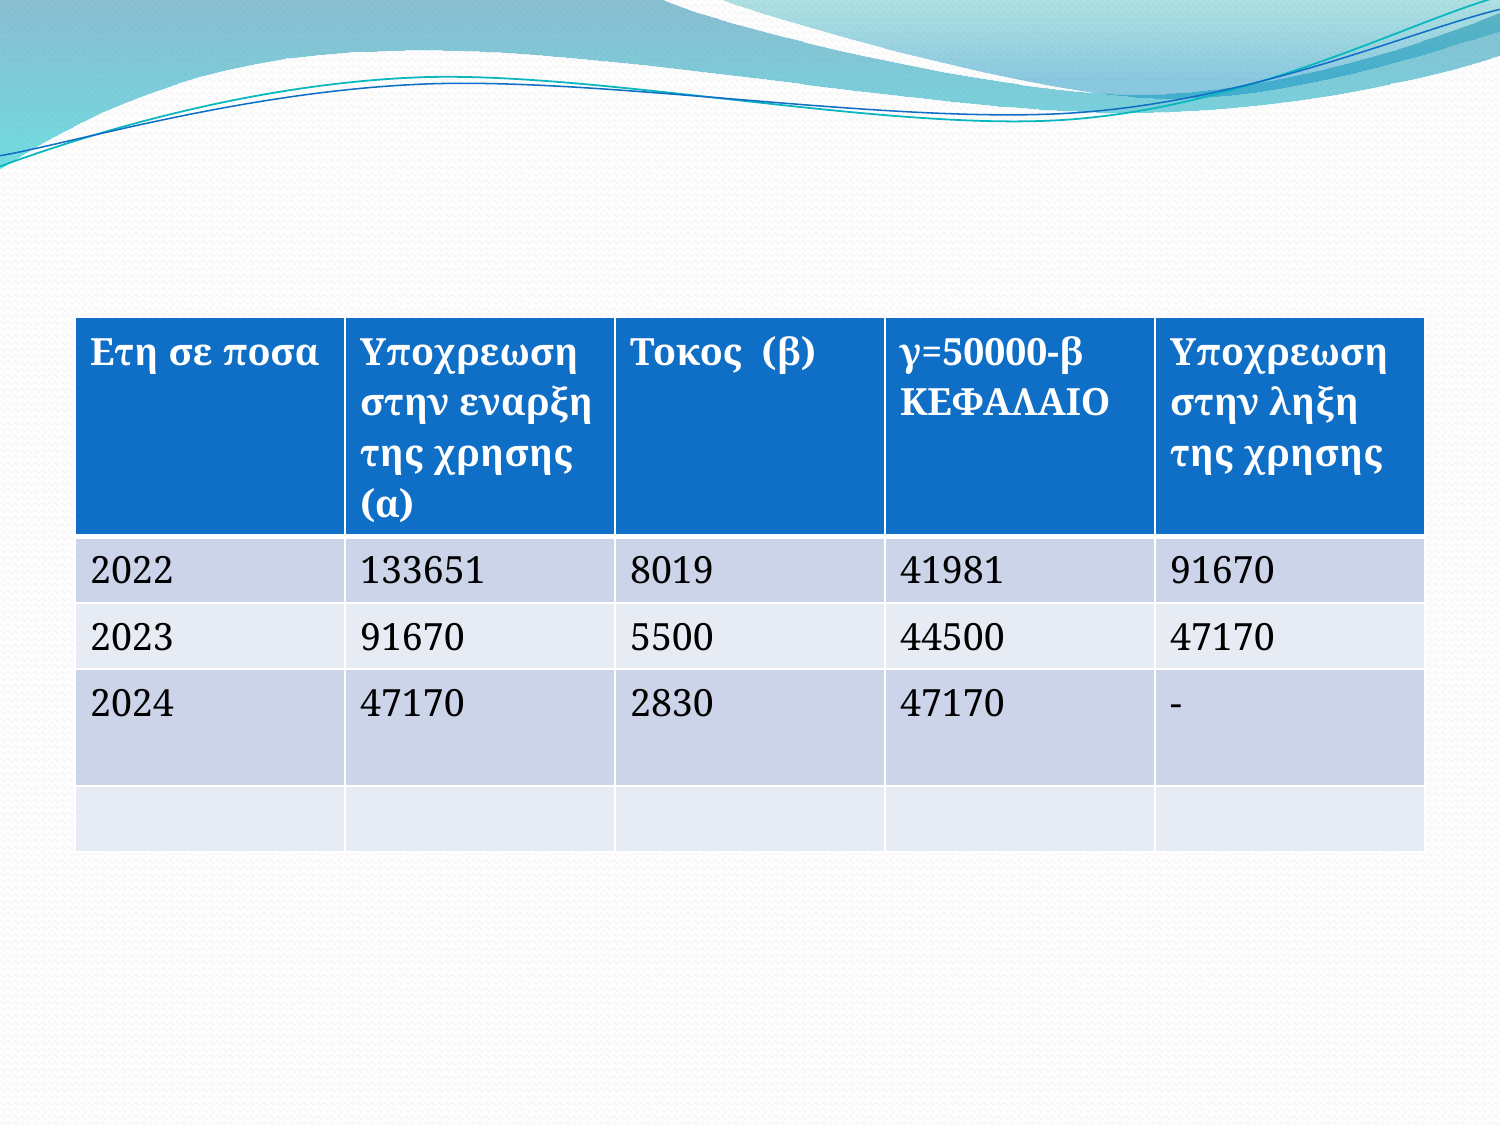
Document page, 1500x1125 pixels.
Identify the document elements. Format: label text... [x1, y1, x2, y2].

table_cell 2023 [76, 604, 344, 668]
table_cell 5500 [616, 604, 884, 668]
table_header Υποχρεωση στην εναρξη της χρησης (α) [346, 318, 614, 534]
table_header γ=50000-β ΚΕΦΑΛΑΙΟ [886, 318, 1154, 534]
table_cell 8019 [616, 539, 884, 602]
table_cell 2022 [76, 539, 344, 602]
table_cell 47170 [1156, 604, 1424, 668]
table_cell 47170 [886, 670, 1154, 785]
table_cell - [1156, 670, 1424, 785]
table_cell 41981 [886, 539, 1154, 602]
table_cell [1156, 787, 1424, 851]
table_header Υποχρεωση στην ληξη της χρησης [1156, 318, 1424, 534]
table_cell [616, 787, 884, 851]
table_cell [346, 787, 614, 851]
table_header Ετη σε ποσα [76, 318, 344, 534]
table_cell 91670 [346, 604, 614, 668]
table_cell 47170 [346, 670, 614, 785]
table_cell 133651 [346, 539, 614, 602]
table_cell 44500 [886, 604, 1154, 668]
table_header Τοκος (β) [616, 318, 884, 534]
table_cell 91670 [1156, 539, 1424, 602]
table_cell 2024 [76, 670, 344, 785]
table_cell 2830 [616, 670, 884, 785]
table_cell [886, 787, 1154, 851]
table_cell [76, 787, 344, 851]
